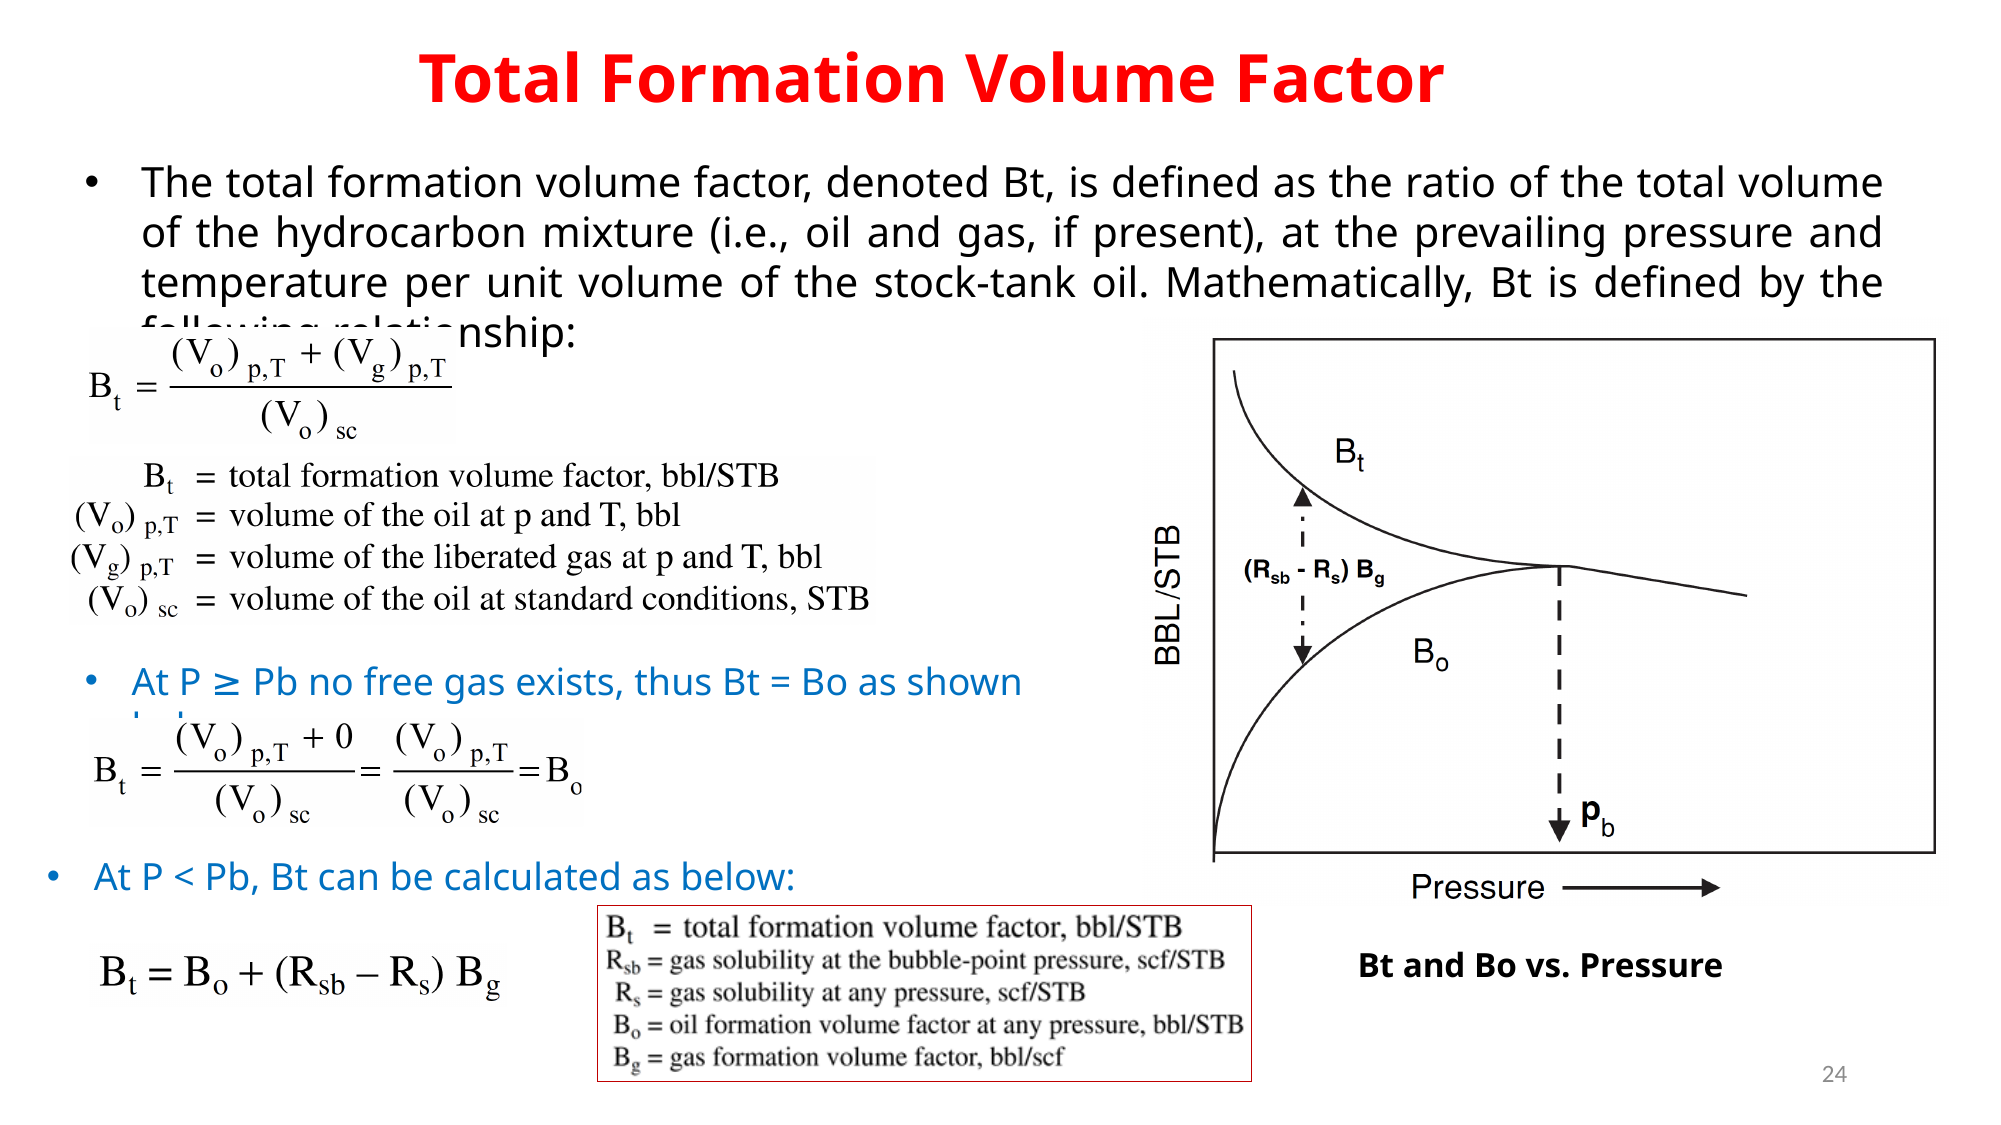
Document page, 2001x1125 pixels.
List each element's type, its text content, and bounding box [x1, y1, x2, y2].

picture [69, 456, 876, 625]
picture [89, 943, 507, 1007]
picture [597, 317, 1949, 1082]
text_box At P < Pb, Bt can be calculated as below: [32, 845, 812, 905]
text_box Bt and Bo vs. Pressure [1342, 937, 1739, 992]
text_box The total formation volume factor, denoted Bt, is defined as the ratio of the total volume of the hydrocarbon mixture (i.e., oil and gas, if present), at the prevailing pressure and temperature per unit volume of the stock-tank oil. Mathematically, Bt is defined by the following relationship: [69, 148, 1900, 364]
text_box At P ≥ Pb no free gas exists, thus Bt = Bo as shown below: [69, 650, 1125, 755]
picture [89, 718, 584, 827]
picture [89, 327, 456, 445]
slide_number 24 [1412, 1042, 1863, 1103]
title Total Formation Volume Factor [69, 43, 1796, 120]
